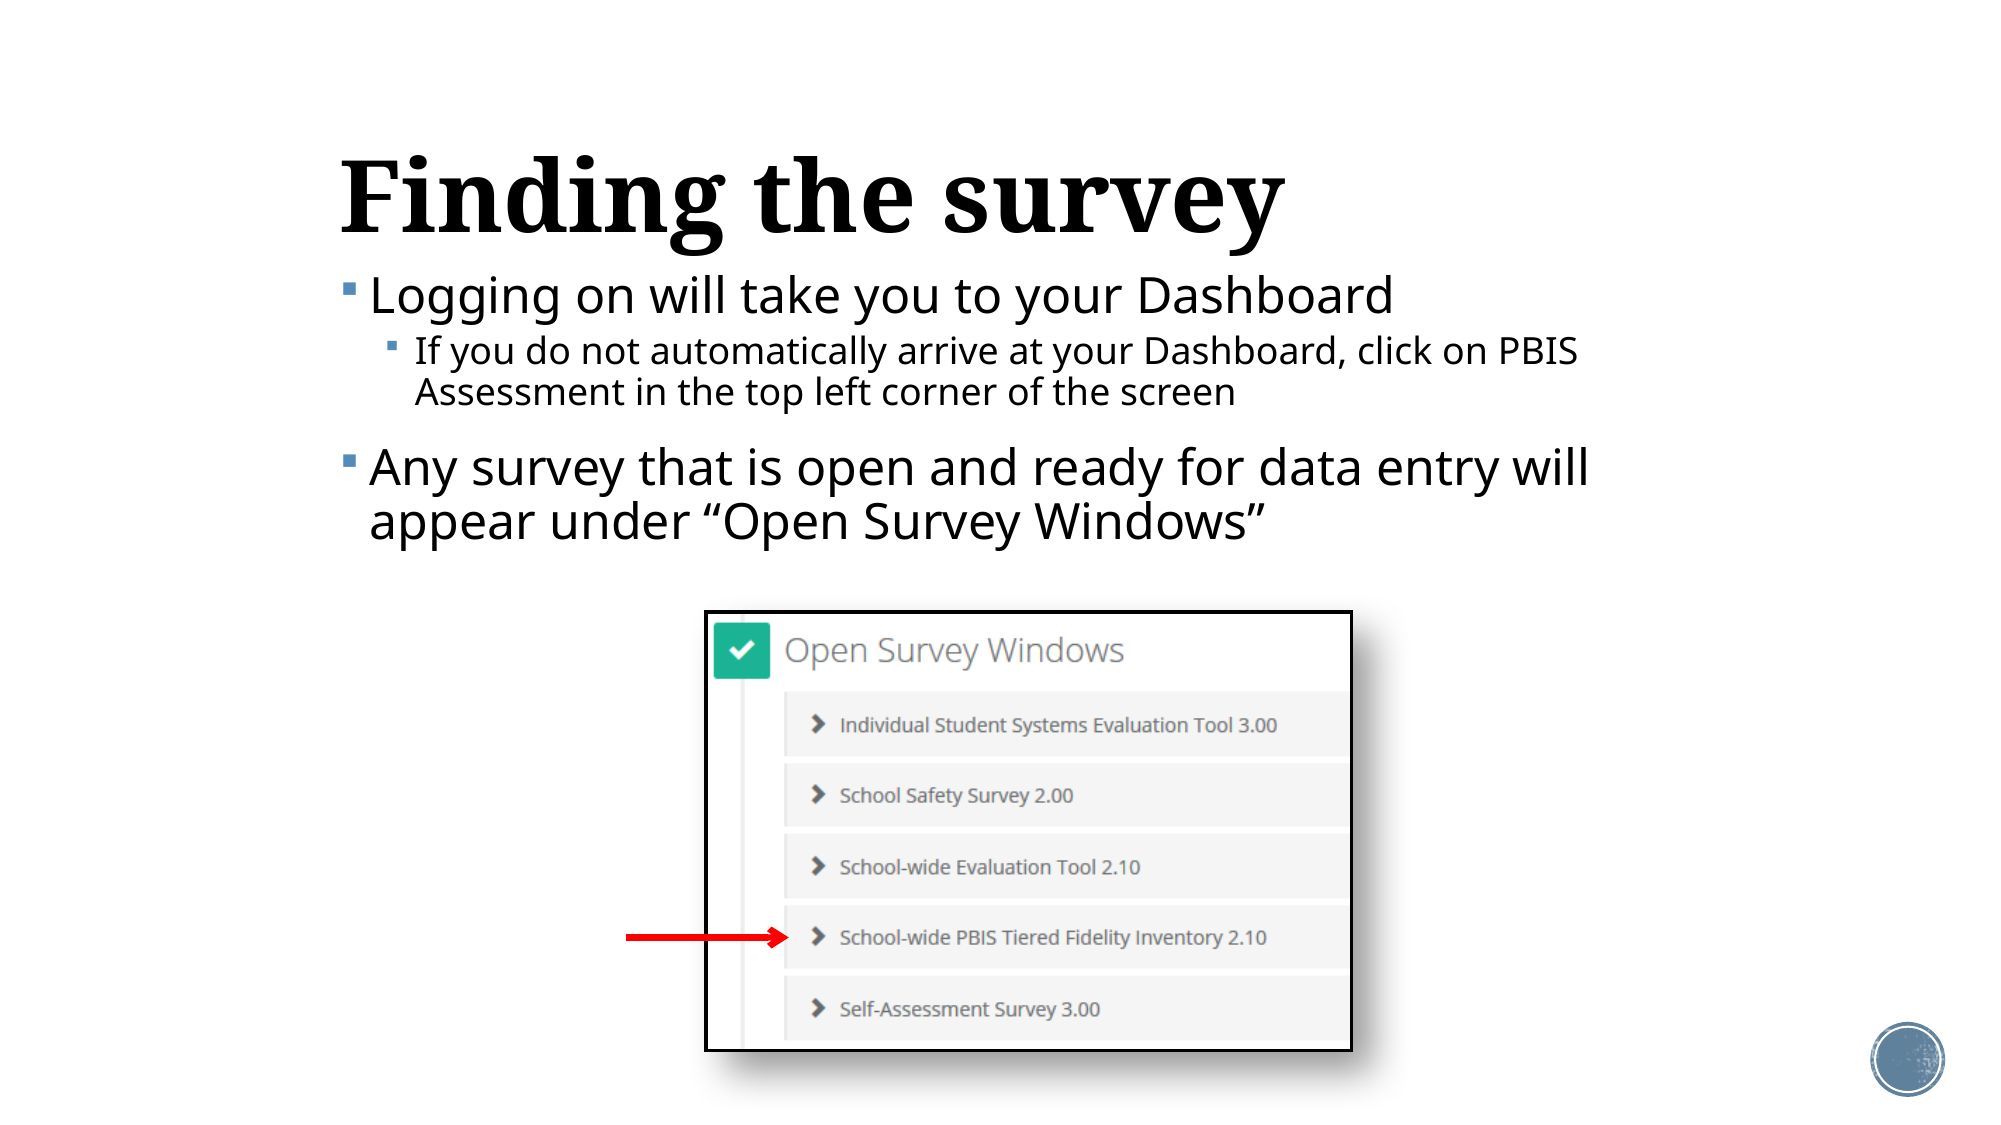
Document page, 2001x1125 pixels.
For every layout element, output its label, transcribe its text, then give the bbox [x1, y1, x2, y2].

picture [707, 613, 1351, 1049]
title Finding the survey [324, 112, 1675, 262]
list Logging on will take you to your Dashboard If you do not automatically arrive at your Dashboard, click on PBIS Assessment in the top left corner of the screen Any survey that is open and ready for data entry will appear under “Open Survey Windows” [324, 262, 1675, 972]
